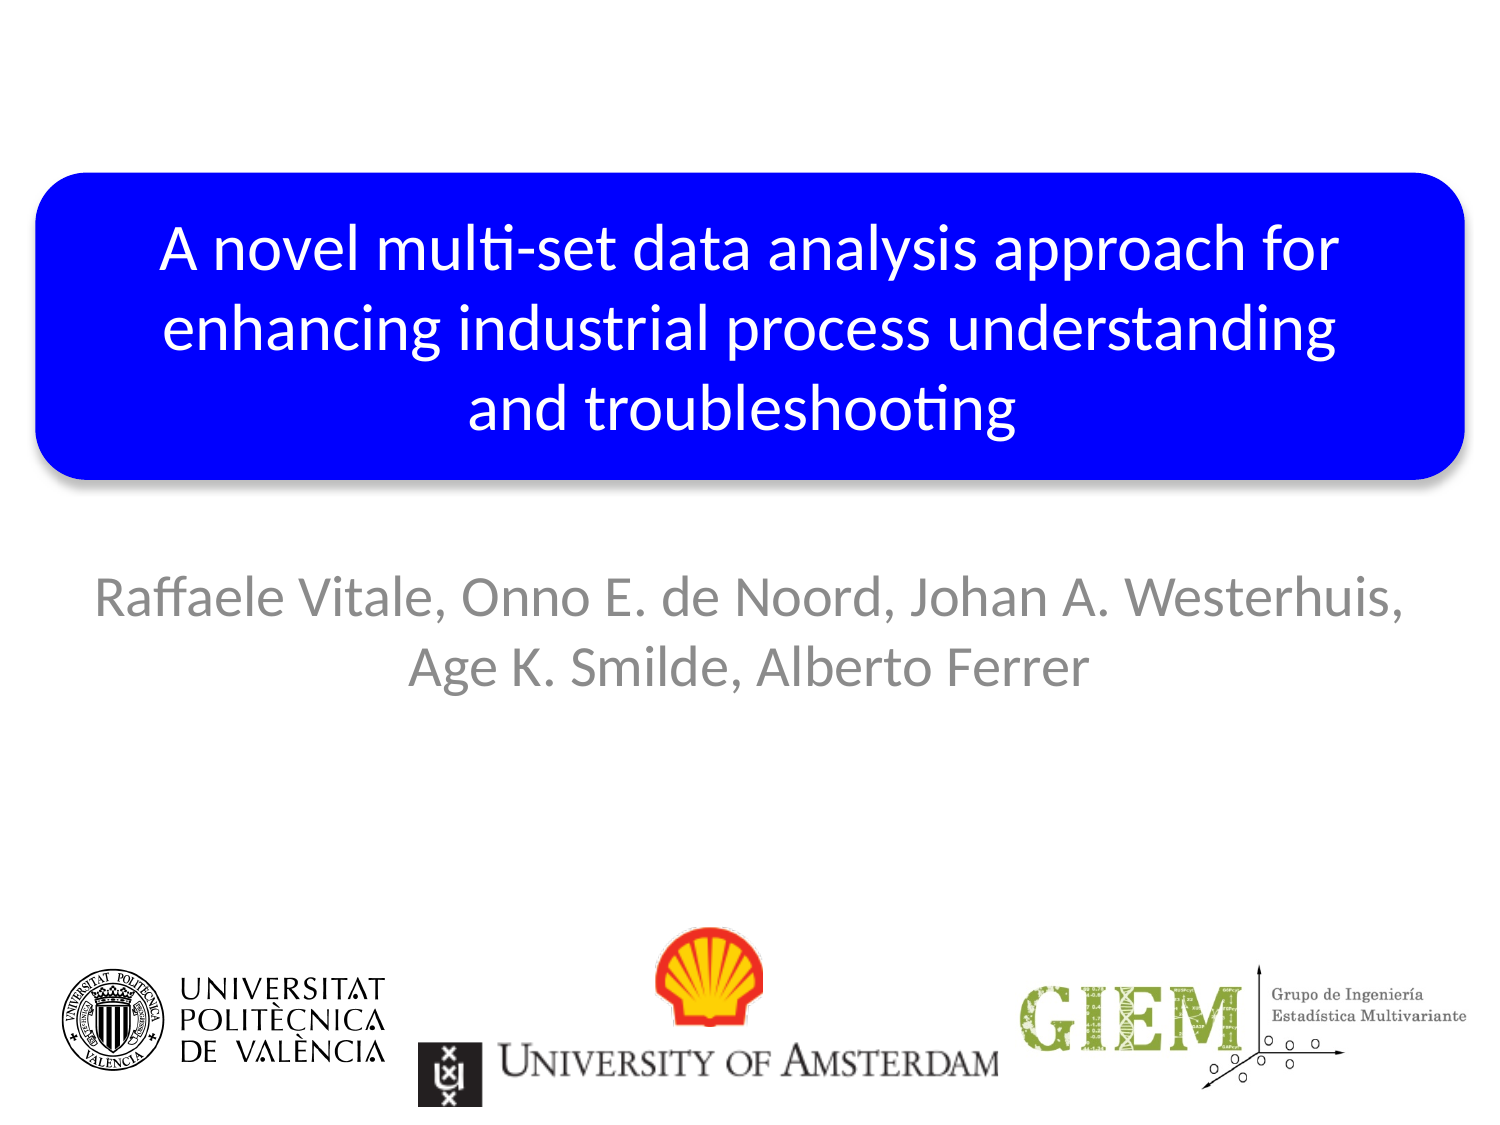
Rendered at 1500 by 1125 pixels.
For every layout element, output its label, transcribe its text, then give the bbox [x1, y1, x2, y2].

subtitle Raffaele Vitale, Onno E. de Noord, Johan A. Westerhuis, Age K. Smilde, Alberto Ferrer [47, 550, 1453, 799]
picture [1015, 959, 1471, 1094]
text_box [417, 926, 999, 1107]
picture [32, 952, 414, 1087]
title A novel multi-set data analysis approach for enhancing industrial process understanding and troubleshooting [112, 203, 1388, 445]
